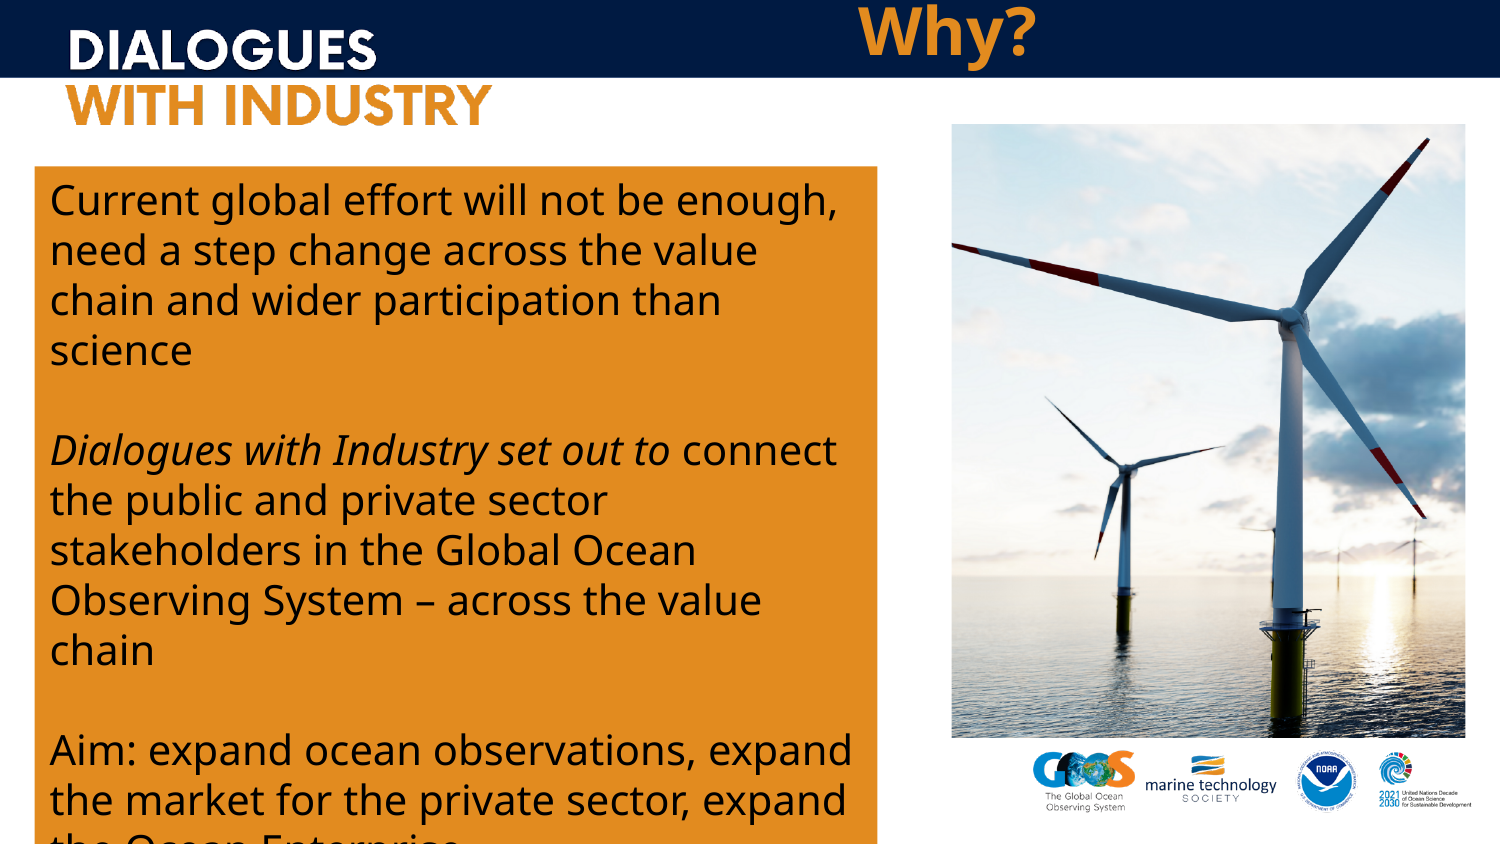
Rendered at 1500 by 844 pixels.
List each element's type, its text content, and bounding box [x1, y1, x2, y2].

picture [0, 0, 1500, 837]
title Why? [395, 2, 1500, 66]
text_box Current global effort will not be enough, need a step change across the value chain and wider participation than science Dialogues with Industry set out to connect the public and private sector stakeholders in the Global Ocean Observing System – across the value chain Aim: expand ocean observations, expand the market for the private sector, expand the Ocean Enterprise [34, 166, 878, 844]
